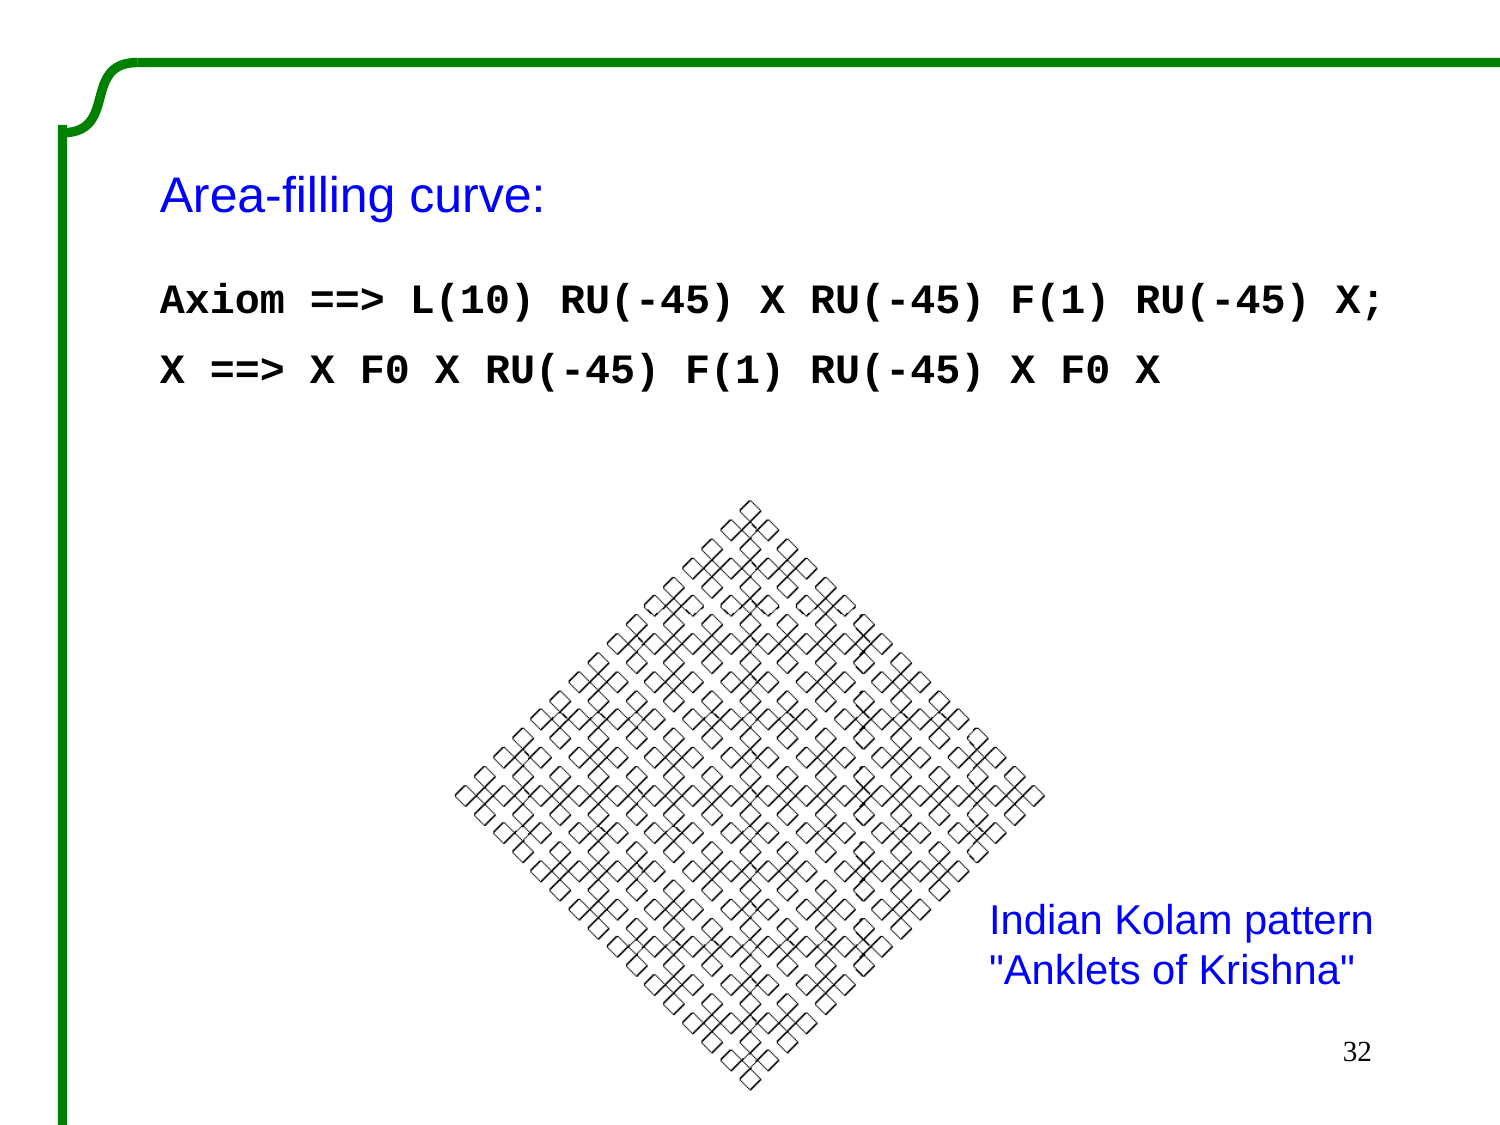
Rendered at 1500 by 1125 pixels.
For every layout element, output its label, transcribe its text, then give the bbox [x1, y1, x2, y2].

text_box Area-filling curve: Axiom ==> L(10) RU(-45) X RU(-45) F(1) RU(-45) X; X ==> X F0 X RU(-45) F(1) RU(-45) X F0 X [145, 154, 1447, 400]
text_box Indian Kolam pattern "Anklets of Krishna" [1064, 885, 1403, 1001]
picture [430, 479, 1064, 1118]
slide_number 32 [1074, 1025, 1388, 1100]
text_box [64, 60, 136, 136]
